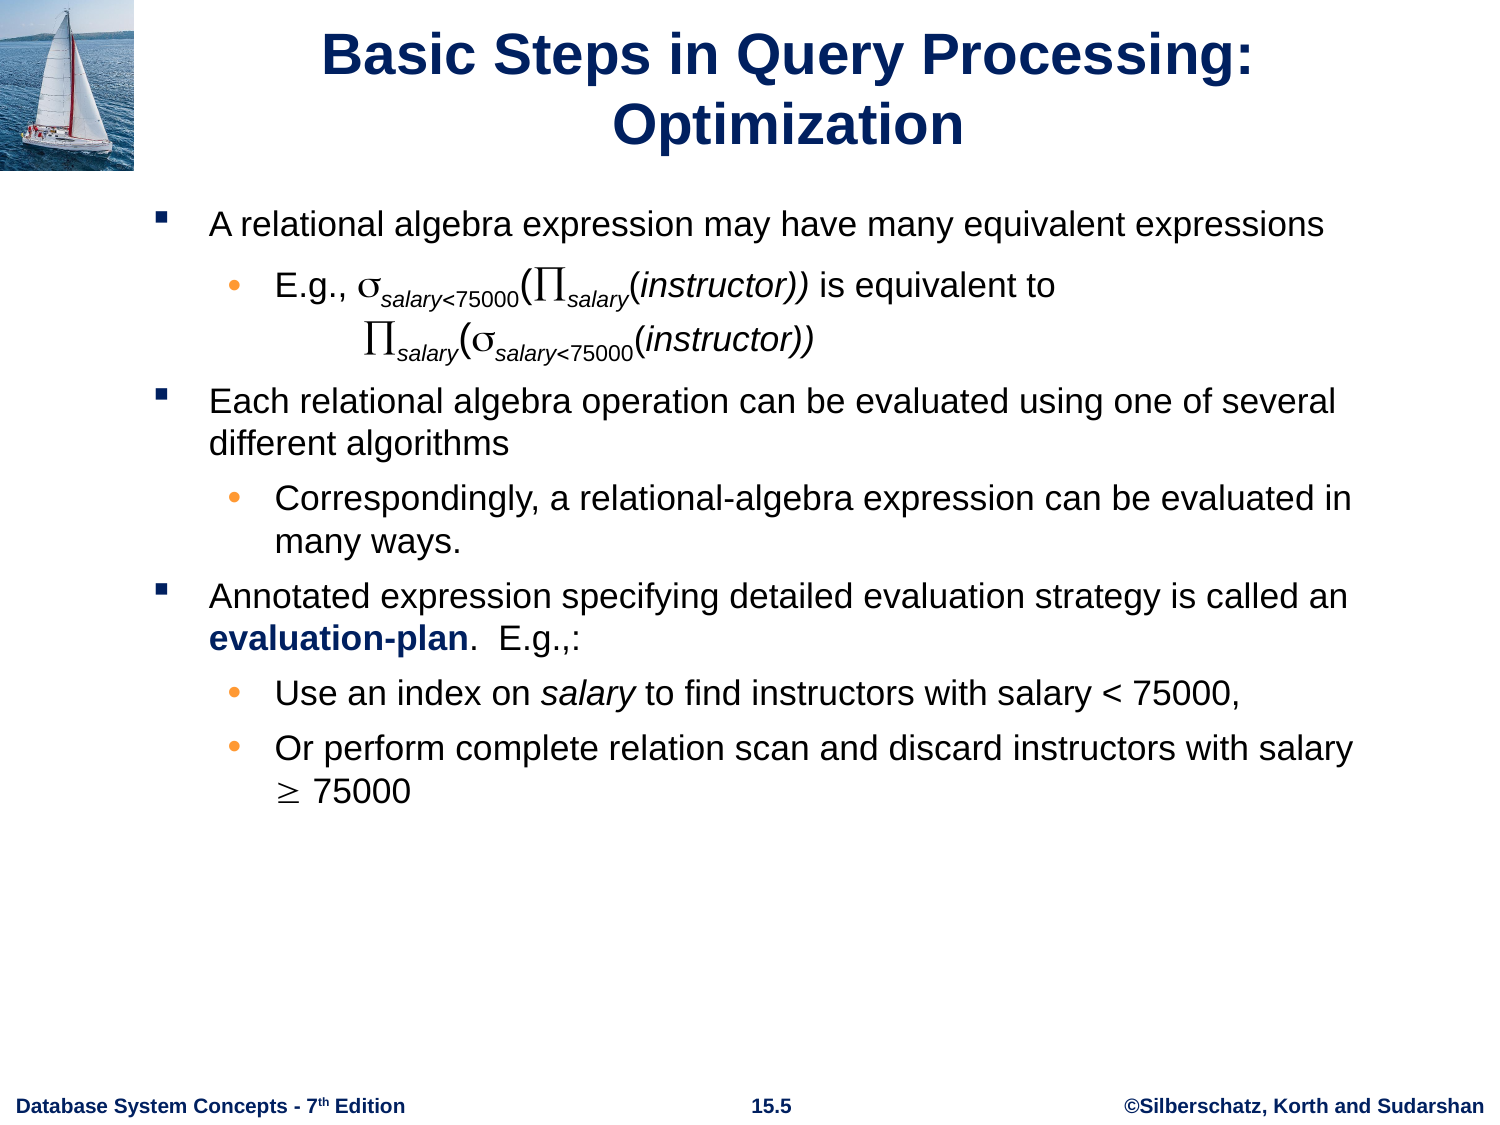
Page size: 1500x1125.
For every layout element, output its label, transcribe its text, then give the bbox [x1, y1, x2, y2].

picture [0, 0, 134, 171]
title Basic Steps in Query Processing: Optimization [125, 63, 1452, 164]
list A relational algebra expression may have many equivalent expressions E.g., salary75000(salary(instructor)) is equivalent to salary(salary75000(instructor)) Each relational algebra operation can be evaluated using one of several different algorithms Correspondingly, a relational-algebra expression can be evaluated in many ways. Annotated expression specifying detailed evaluation strategy is called an evaluation-plan. E.g.,: Use an index on salary to find instructors with salary < 75000, Or perform complete relation scan and discard instructors with salary  75000 [137, 193, 1390, 873]
